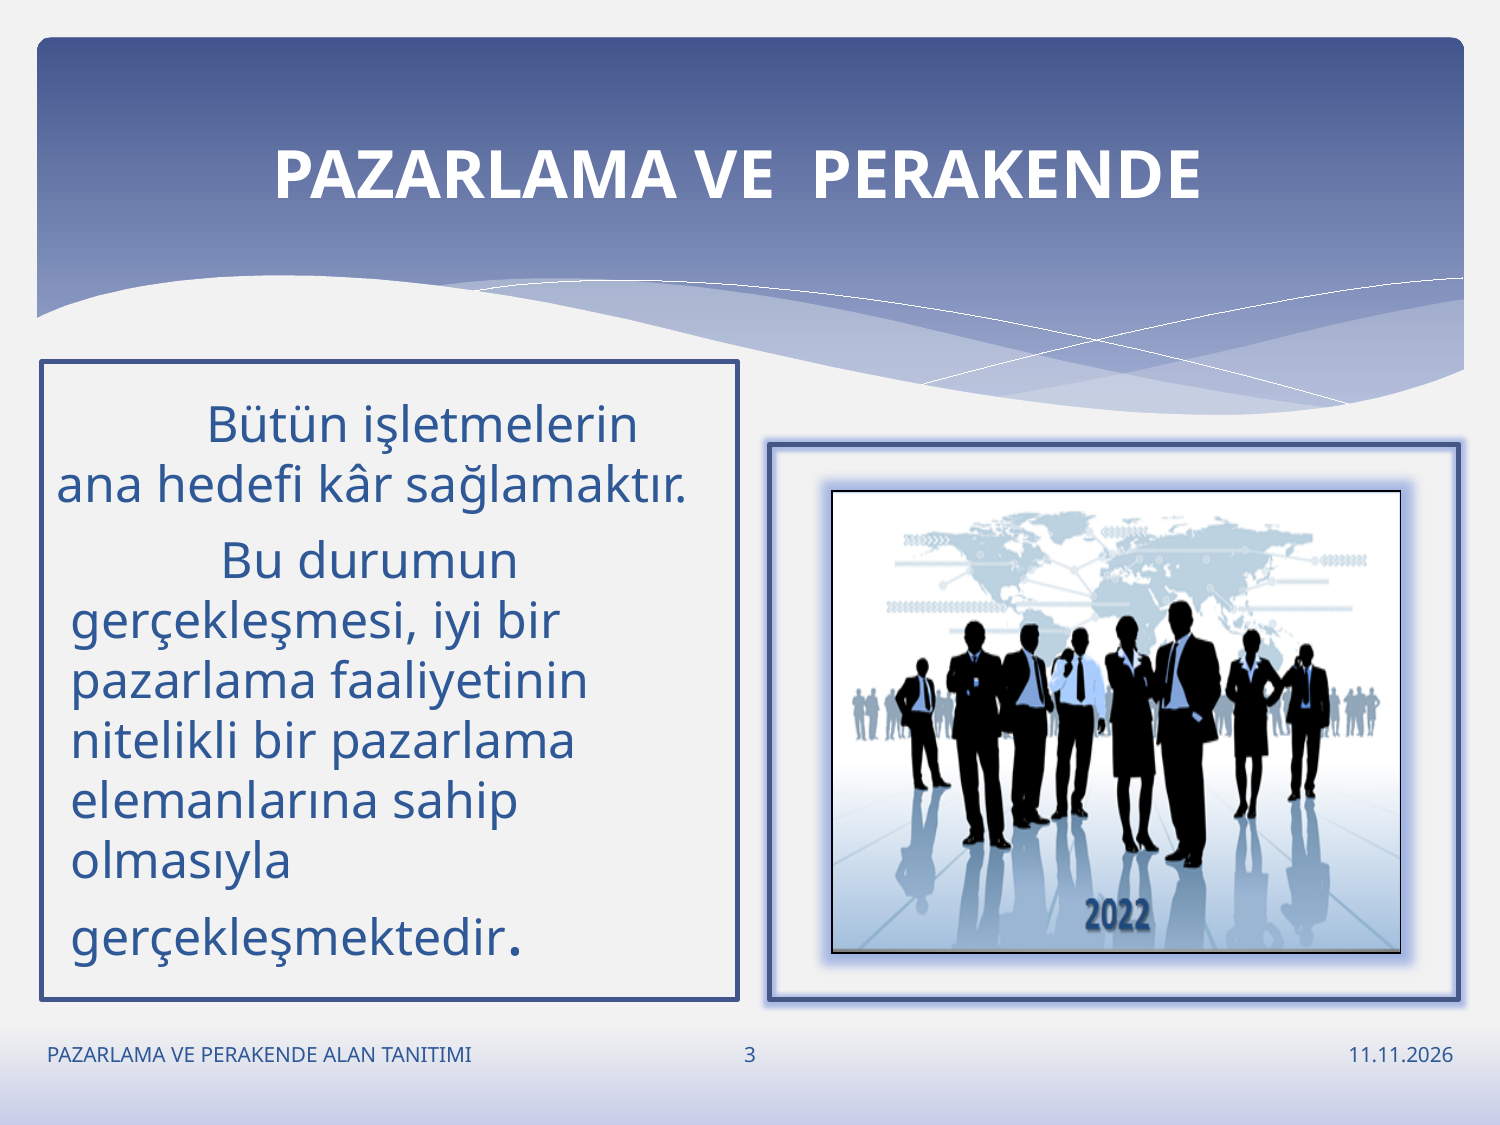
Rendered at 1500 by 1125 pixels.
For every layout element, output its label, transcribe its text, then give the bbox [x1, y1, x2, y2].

text_box [768, 443, 1460, 1001]
text_box PAZARLAMA VE PERAKENDE [75, 90, 1400, 242]
slide_number 3 [654, 1025, 846, 1086]
footer PAZARLAMA VE PERAKENDE ALAN TANITIMI [31, 1025, 653, 1086]
list ÖĞRENCİLERİMİZLE ÇALIŞMALARIMIZ [819, 478, 1424, 976]
list Bütün işletmelerin ana hedefi kâr sağlamaktır. Bu durumun gerçekleşmesi, iyi bir pazarlama faaliyetinin nitelikli bir pazarlama elemanlarına sahip olmasıyla gerçekleşmektedir. [41, 361, 738, 1000]
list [832, 491, 1400, 953]
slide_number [847, 1025, 1469, 1086]
